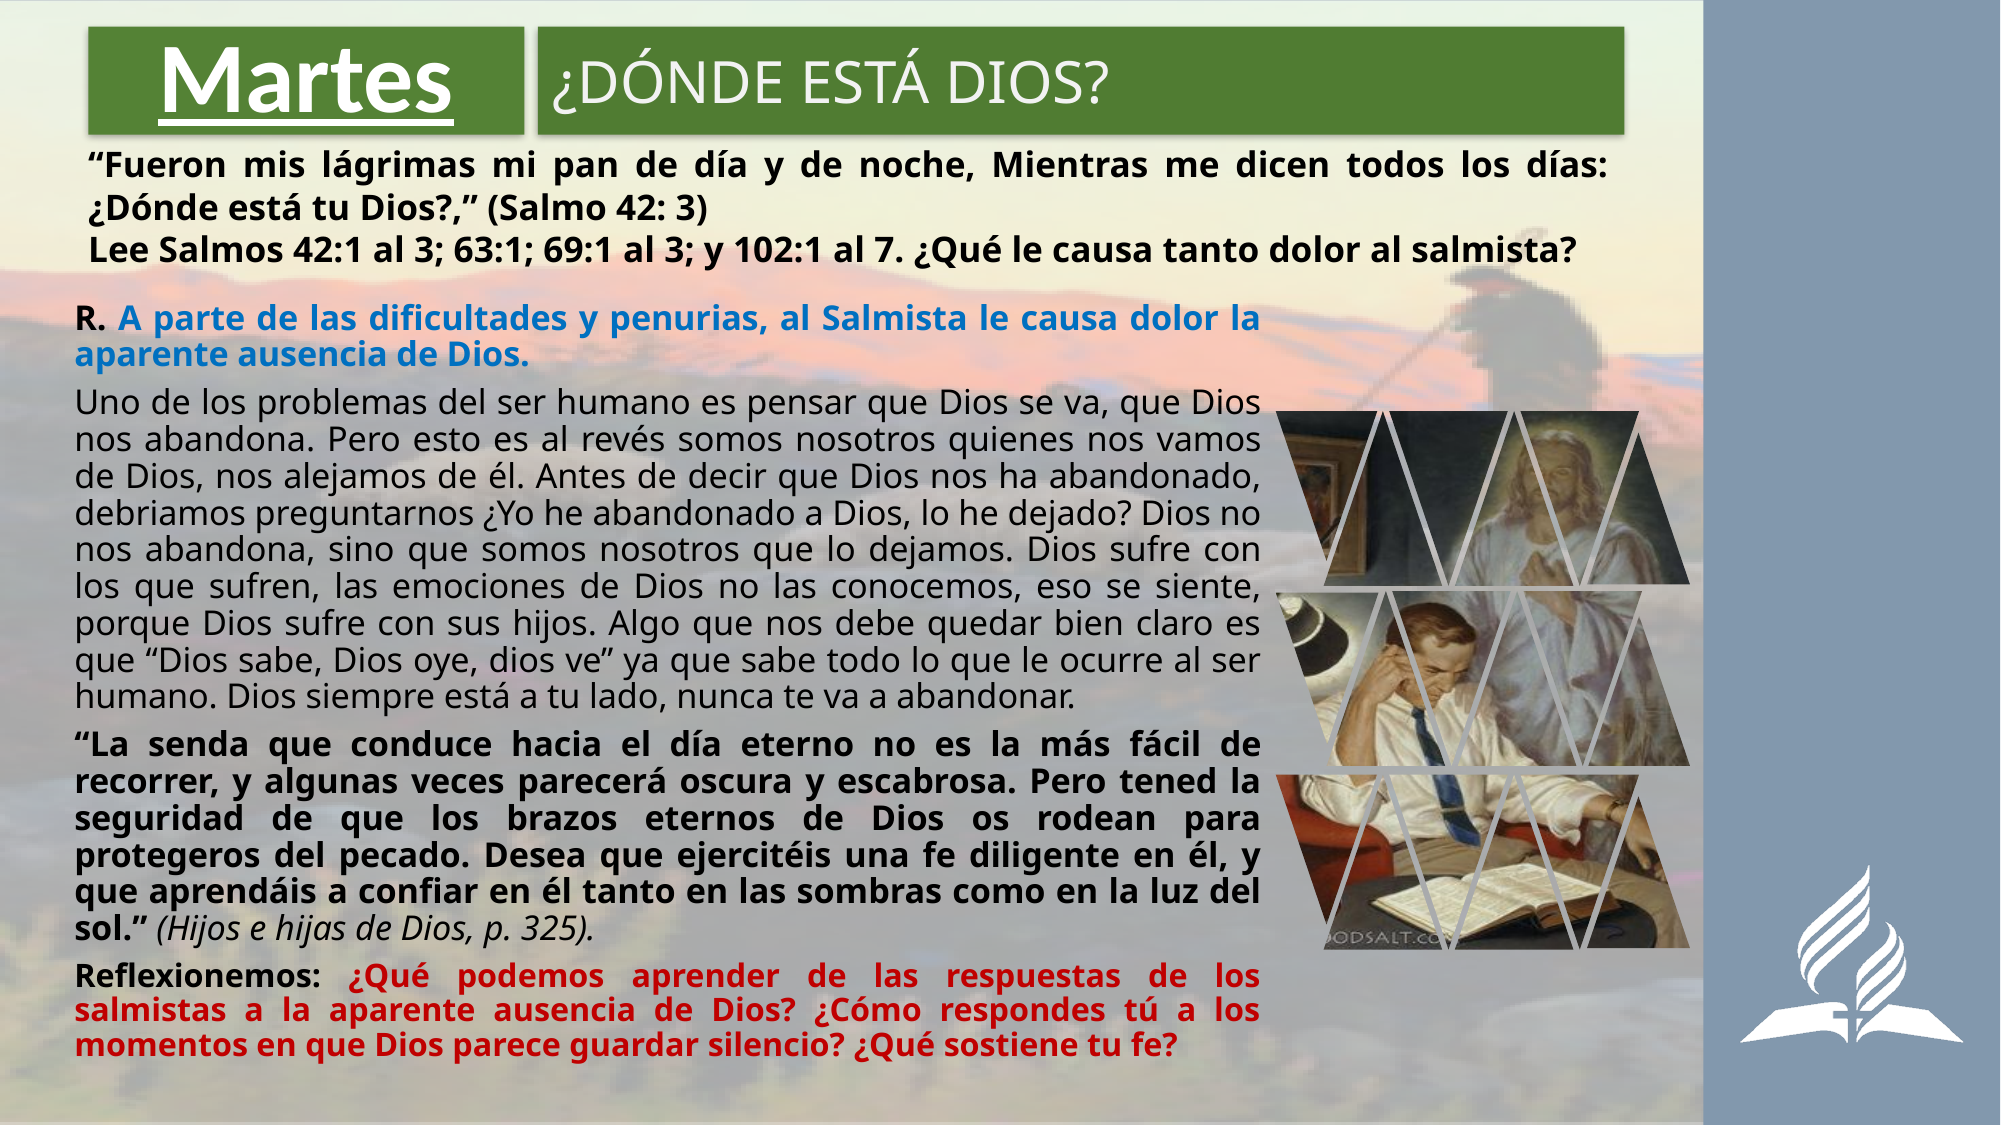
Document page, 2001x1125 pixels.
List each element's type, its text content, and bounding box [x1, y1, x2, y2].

text_box ¿DÓNDE ESTÁ DIOS? [537, 26, 1625, 135]
text_box [1274, 591, 1381, 748]
list “Fueron mis lágrimas mi pan de día y de noche, Mientras me dicen todos los días: ¿Dónde está tu Dios?,” (Salmo 42: 3) Lee Salmos 42:1 al 3; 63:1; 69:1 al 3; y 102:1 al 7. ¿Qué le causa tanto dolor al salmista? [73, 135, 1625, 289]
text_box [1585, 429, 1692, 586]
text_box [1387, 773, 1510, 953]
text_box [1585, 793, 1692, 950]
picture [1706, 834, 2000, 1095]
text_box [1586, 612, 1692, 767]
text_box [1274, 409, 1379, 565]
text_box [1387, 409, 1513, 770]
text_box [1453, 407, 1578, 767]
title Martes [88, 26, 525, 135]
text_box [1274, 773, 1379, 928]
text_box [1322, 771, 1444, 951]
text_box [1453, 771, 1575, 951]
text_box [1322, 407, 1447, 767]
list R. A parte de las dificultades y penurias, al Salmista le causa dolor la aparente ausencia de Dios. Uno de los problemas del ser humano es pensar que Dios se va, que Dios nos abandona. Pero esto es al revés somos nosotros quienes nos vamos de Dios, nos alejamos de él. Antes de decir que Dios nos ha abandonado, debriamos preguntarnos ¿Yo he abandonado a Dios, lo he dejado? Dios no nos abandona, sino que somos nosotros que lo dejamos. Dios sufre con los que sufren, las emociones de Dios no las conocemos, eso se siente, porque Dios sufre con sus hijos. Algo que nos debe quedar bien claro es que “Dios sabe, Dios oye, dios ve” ya que sabe todo lo que le ocurre al ser humano. Dios siempre está a tu lado, nunca te va a abandonar. “La senda que conduce hacia el día eterno no es la más fácil de recorrer, y algunas veces parecerá oscura y escabrosa. Pero tened la seguridad de que los brazos eternos de Dios os rodean para protegeros del pecado. Desea que ejercitéis una fe diligente en él, y que aprendáis a confiar en él tanto en las sombras como en la luz del sol.” (Hijos e hijas de Dios, p. 325). Reflexionemos: ¿Qué podemos aprender de las respuestas de los salmistas a la aparente ausencia de Dios? ¿Cómo respondes tú a los momentos en que Dios parece guardar silencio? ¿Qué sostiene tu fe? [59, 293, 1276, 1117]
text_box [1519, 773, 1641, 953]
text_box [1519, 409, 1644, 770]
